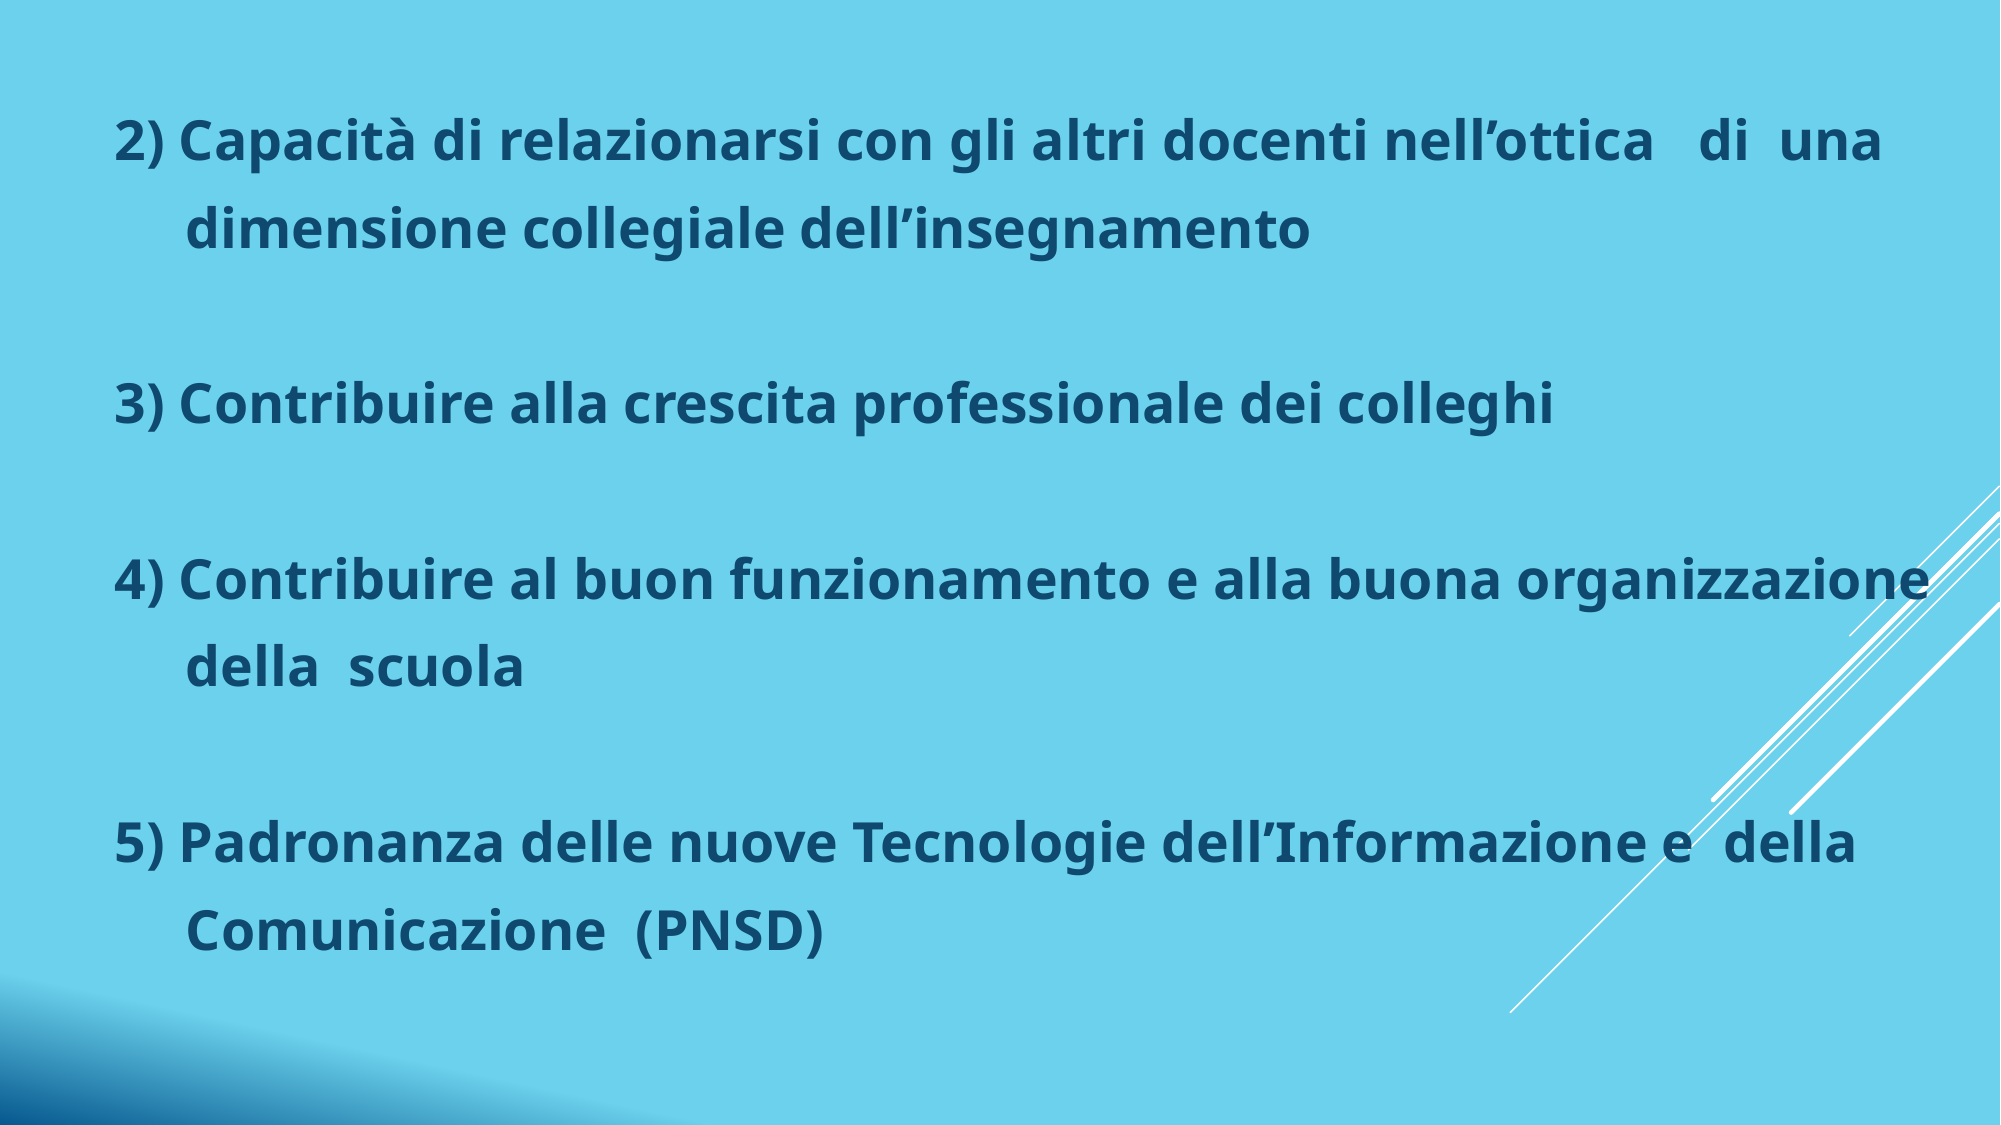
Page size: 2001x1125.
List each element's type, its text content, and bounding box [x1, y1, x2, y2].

list 2) Capacità di relazionarsi con gli altri docenti nell’ottica di una dimensione collegiale dell’insegnamento 3) Contribuire alla crescita professionale dei colleghi 4) Contribuire al buon funzionamento e alla buona organizzazione della scuola 5) Padronanza delle nuove Tecnologie dell’Informazione e della Comunicazione (PNSD) [99, 55, 1950, 1070]
